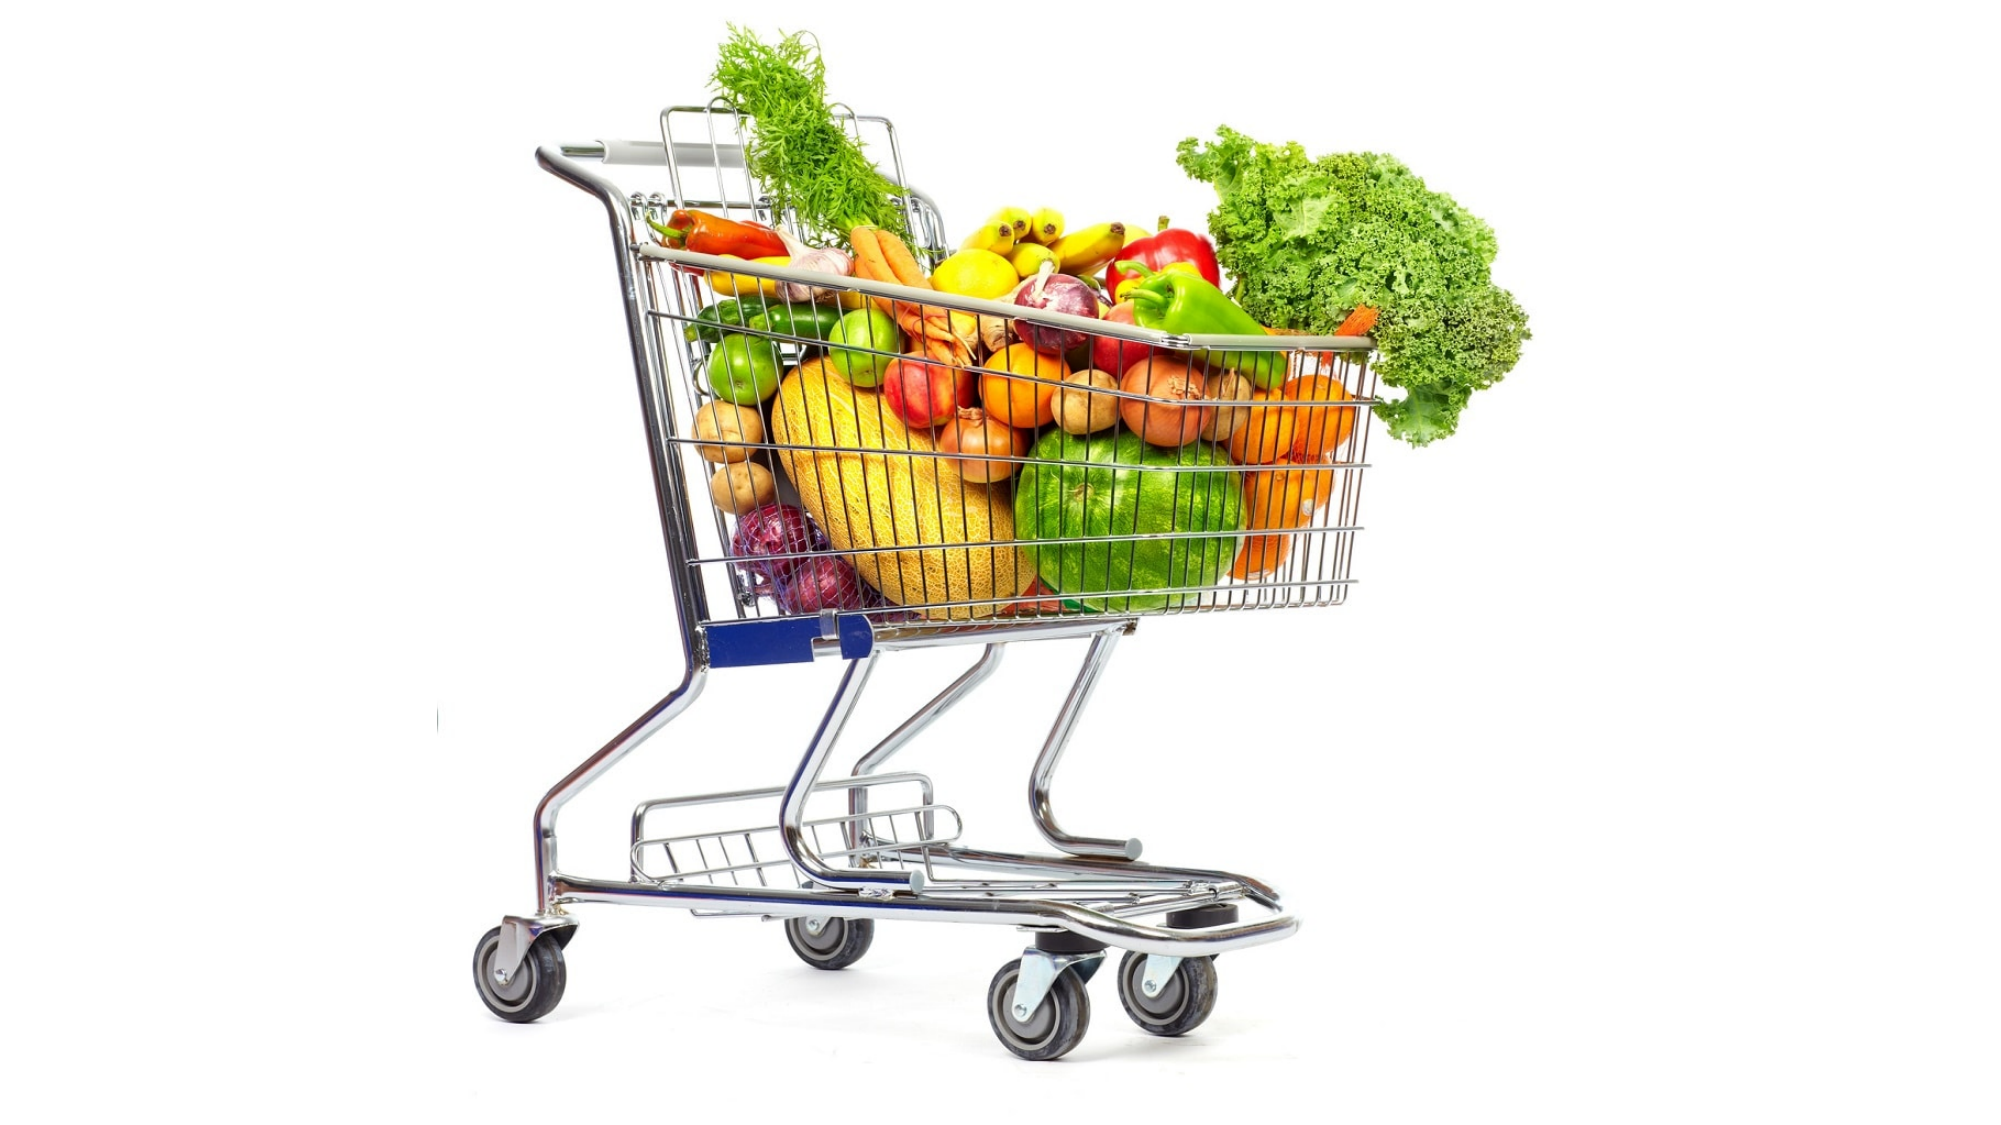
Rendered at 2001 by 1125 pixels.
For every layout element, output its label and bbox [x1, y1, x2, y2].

picture [437, 0, 1563, 1125]
